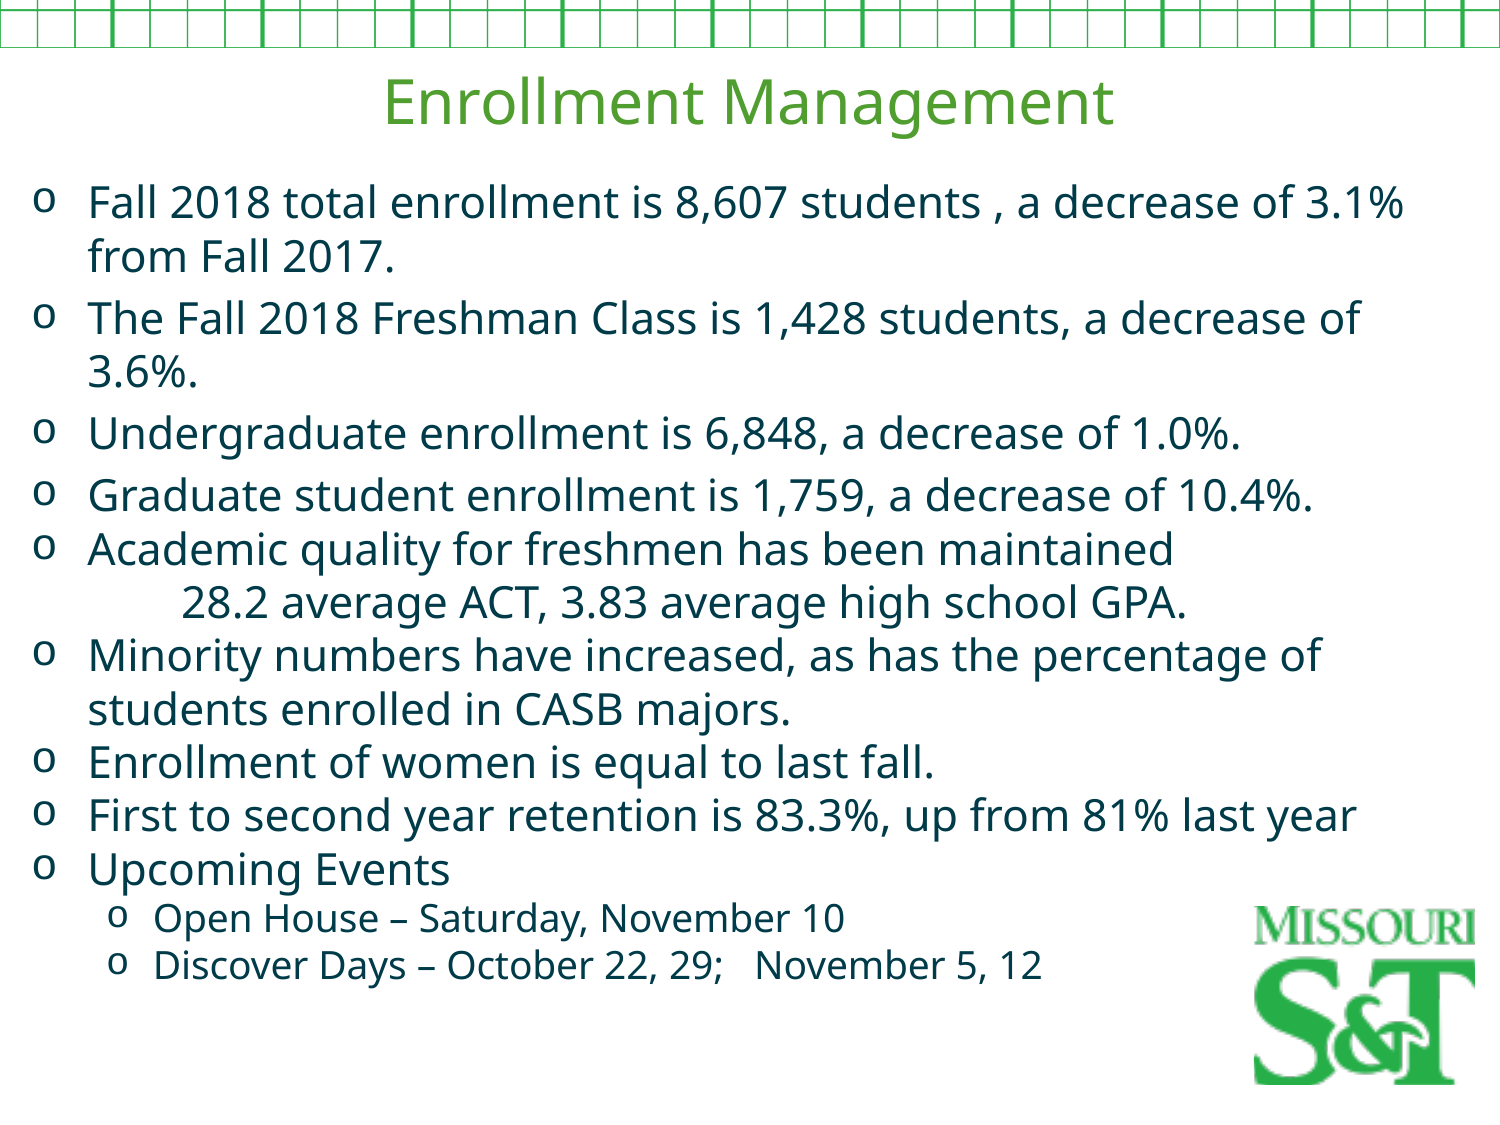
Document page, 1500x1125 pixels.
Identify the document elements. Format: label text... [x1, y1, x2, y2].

list Enrollment Management [0, 63, 1500, 227]
list Fall 2018 total enrollment is 8,607 students , a decrease of 3.1% from Fall 2017. The Fall 2018 Freshman Class is 1,428 students, a decrease of 3.6%. Undergraduate enrollment is 6,848, a decrease of 1.0%. Graduate student enrollment is 1,759, a decrease of 10.4%. Academic quality for freshmen has been maintained 28.2 average ACT, 3.83 average high school GPA. Minority numbers have increased, as has the percentage of students enrolled in CASB majors. Enrollment of women is equal to last fall. First to second year retention is 83.3%, up from 81% last year Upcoming Events Open House – Saturday, November 10 Discover Days – October 22, 29; November 5, 12 [16, 227, 1479, 900]
picture [0, 0, 1500, 48]
